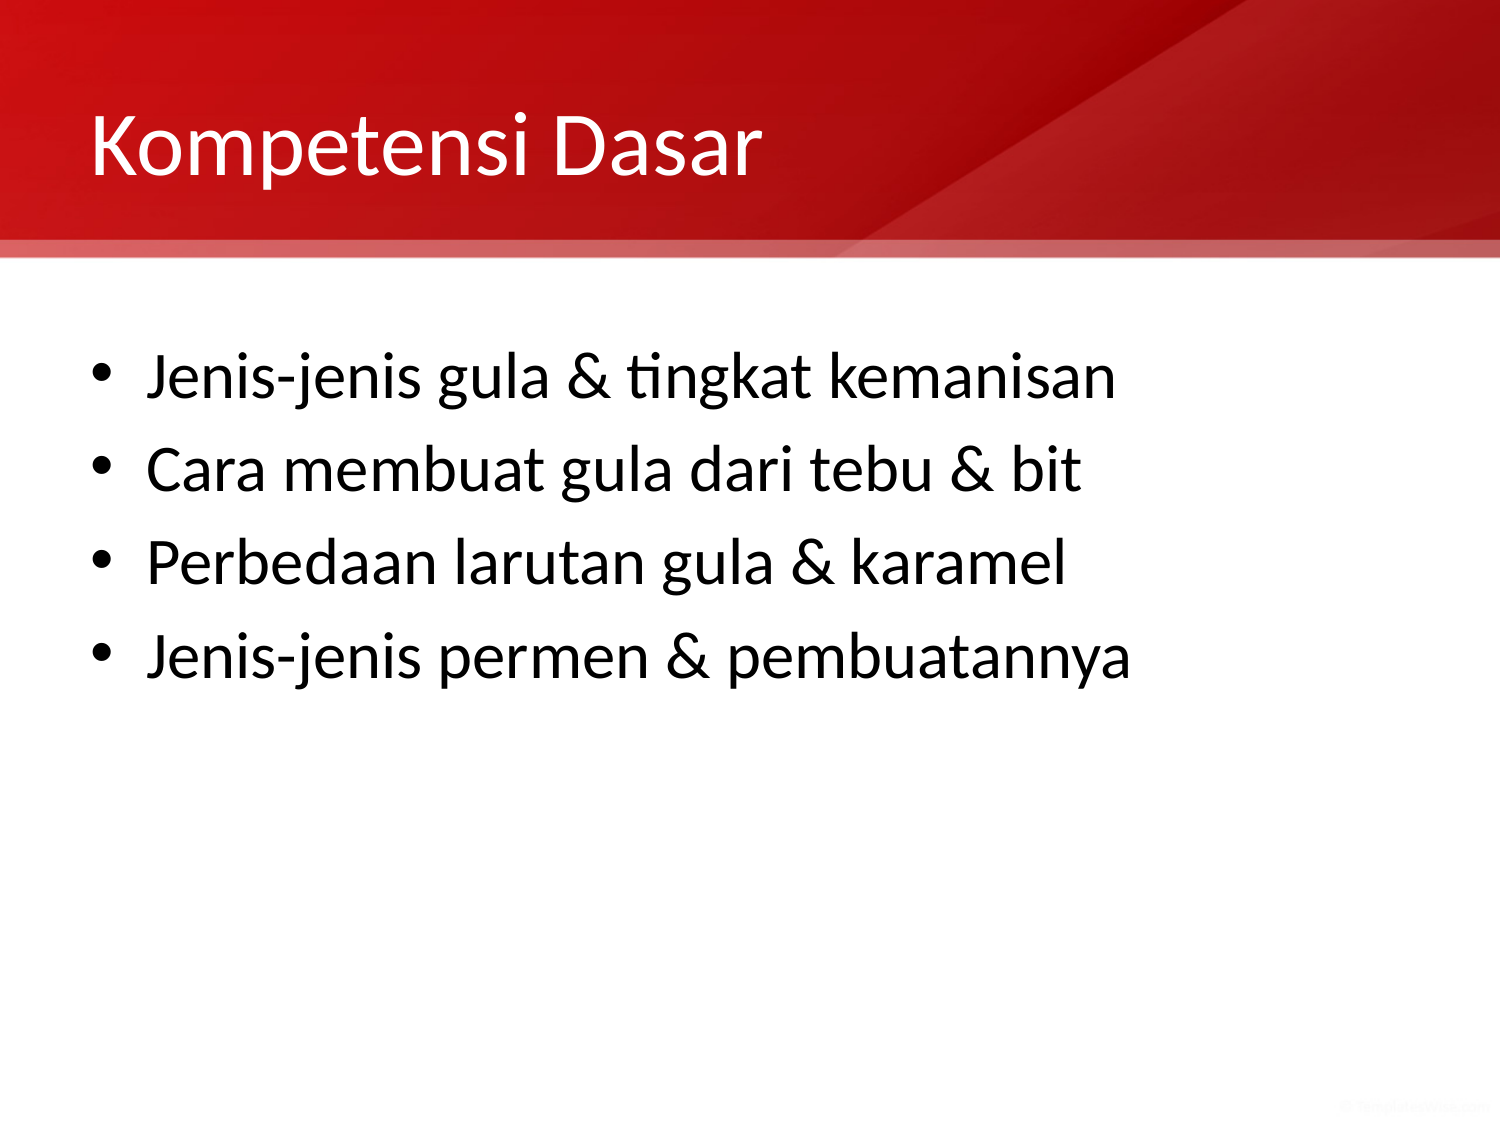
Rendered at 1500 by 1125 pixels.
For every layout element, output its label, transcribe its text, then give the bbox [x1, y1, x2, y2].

list Jenis-jenis gula & tingkat kemanisan Cara membuat gula dari tebu & bit Perbedaan larutan gula & karamel Jenis-jenis permen & pembuatannya [74, 323, 1426, 1067]
title Kompetensi Dasar [74, 44, 1426, 233]
picture [0, 0, 1500, 1125]
